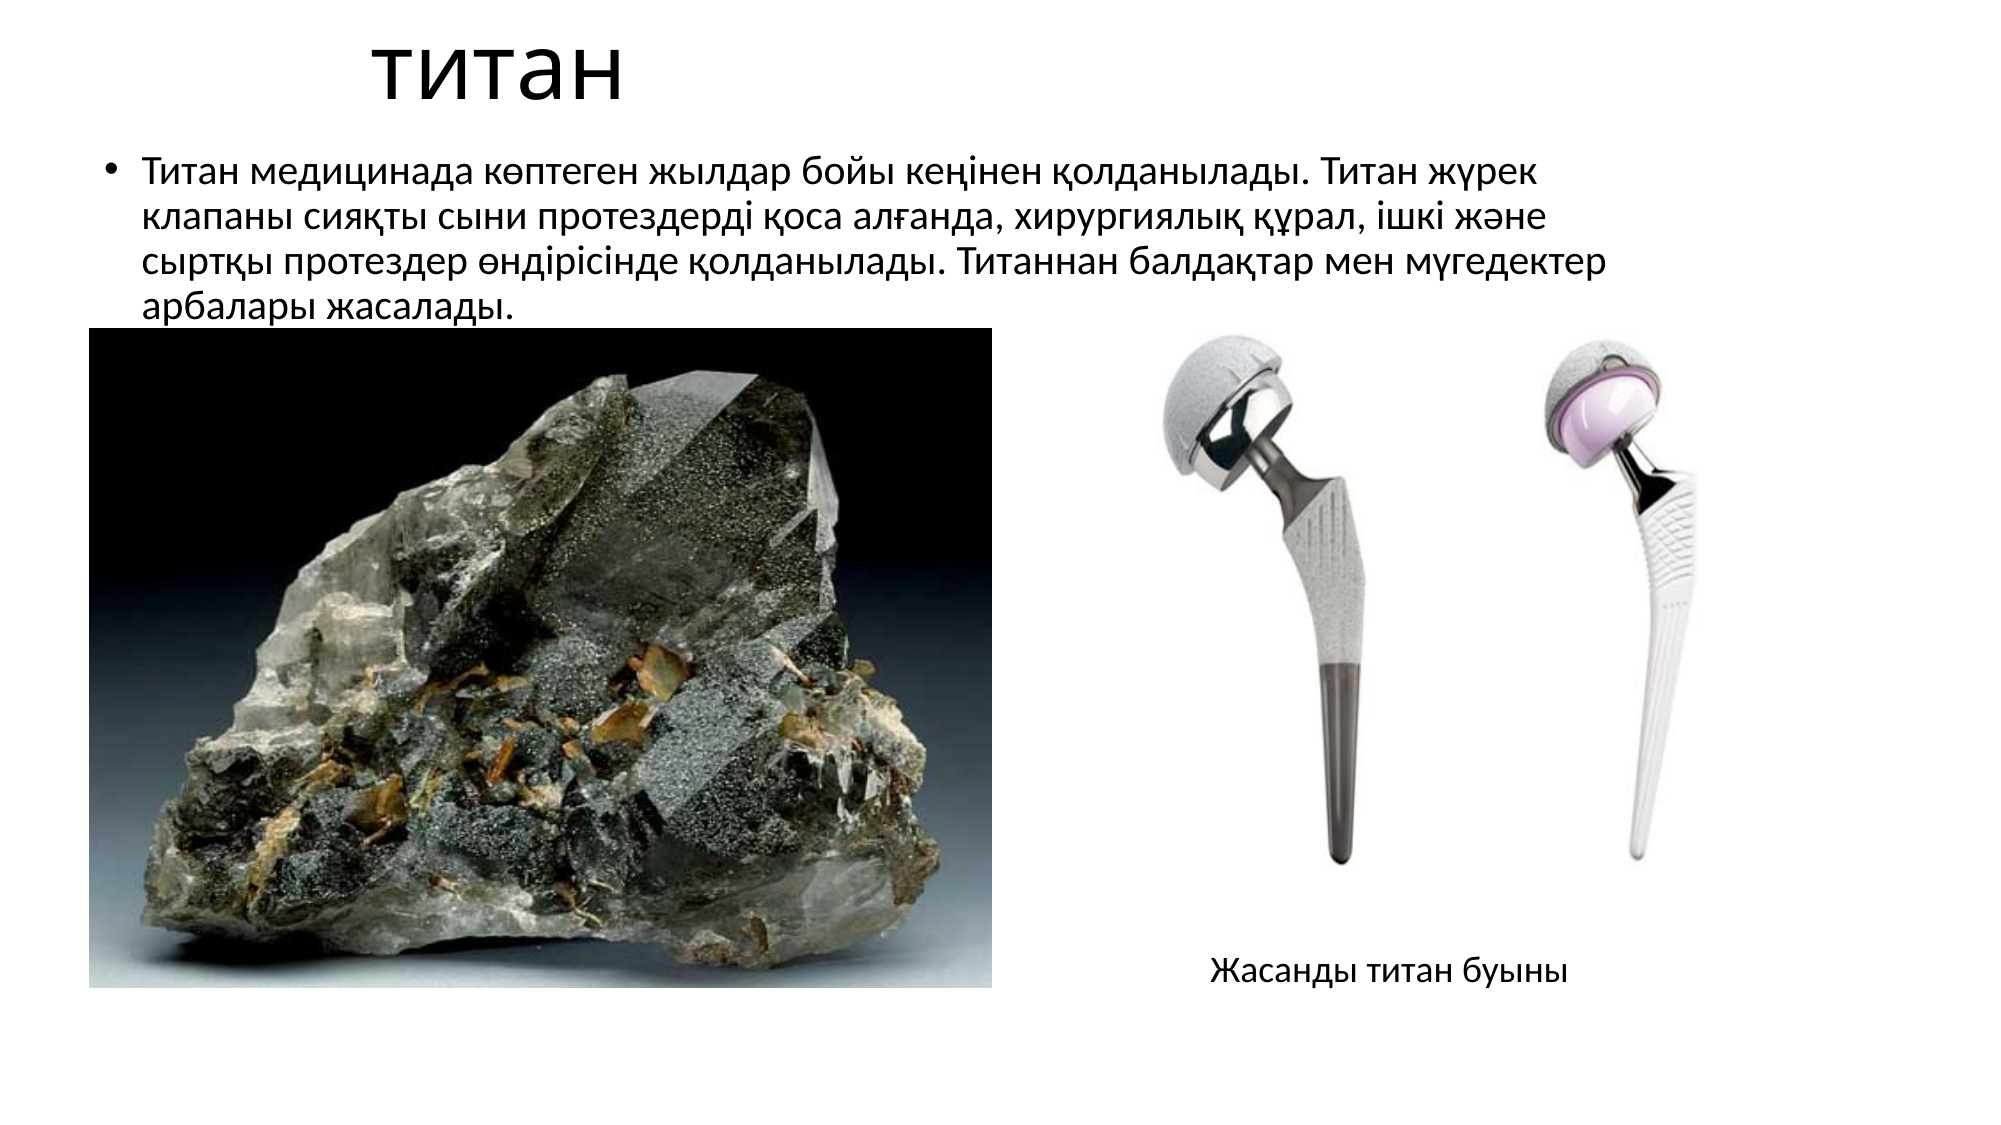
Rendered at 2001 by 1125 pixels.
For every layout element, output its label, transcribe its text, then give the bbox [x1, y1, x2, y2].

picture [1124, 321, 1776, 883]
title титан [355, 0, 1706, 164]
text_box Жасанды титан буыны [1195, 883, 1747, 997]
list Титан медицинада көптеген жылдар бойы кеңінен қолданылады. Титан жүрек клапаны сияқты сыни протездерді қоса алғанда, хирургиялық құрал, ішкі және сыртқы протездер өндірісінде қолданылады. Титаннан балдақтар мен мүгедектер арбалары жасалады. [89, 140, 1683, 883]
picture [89, 328, 992, 988]
